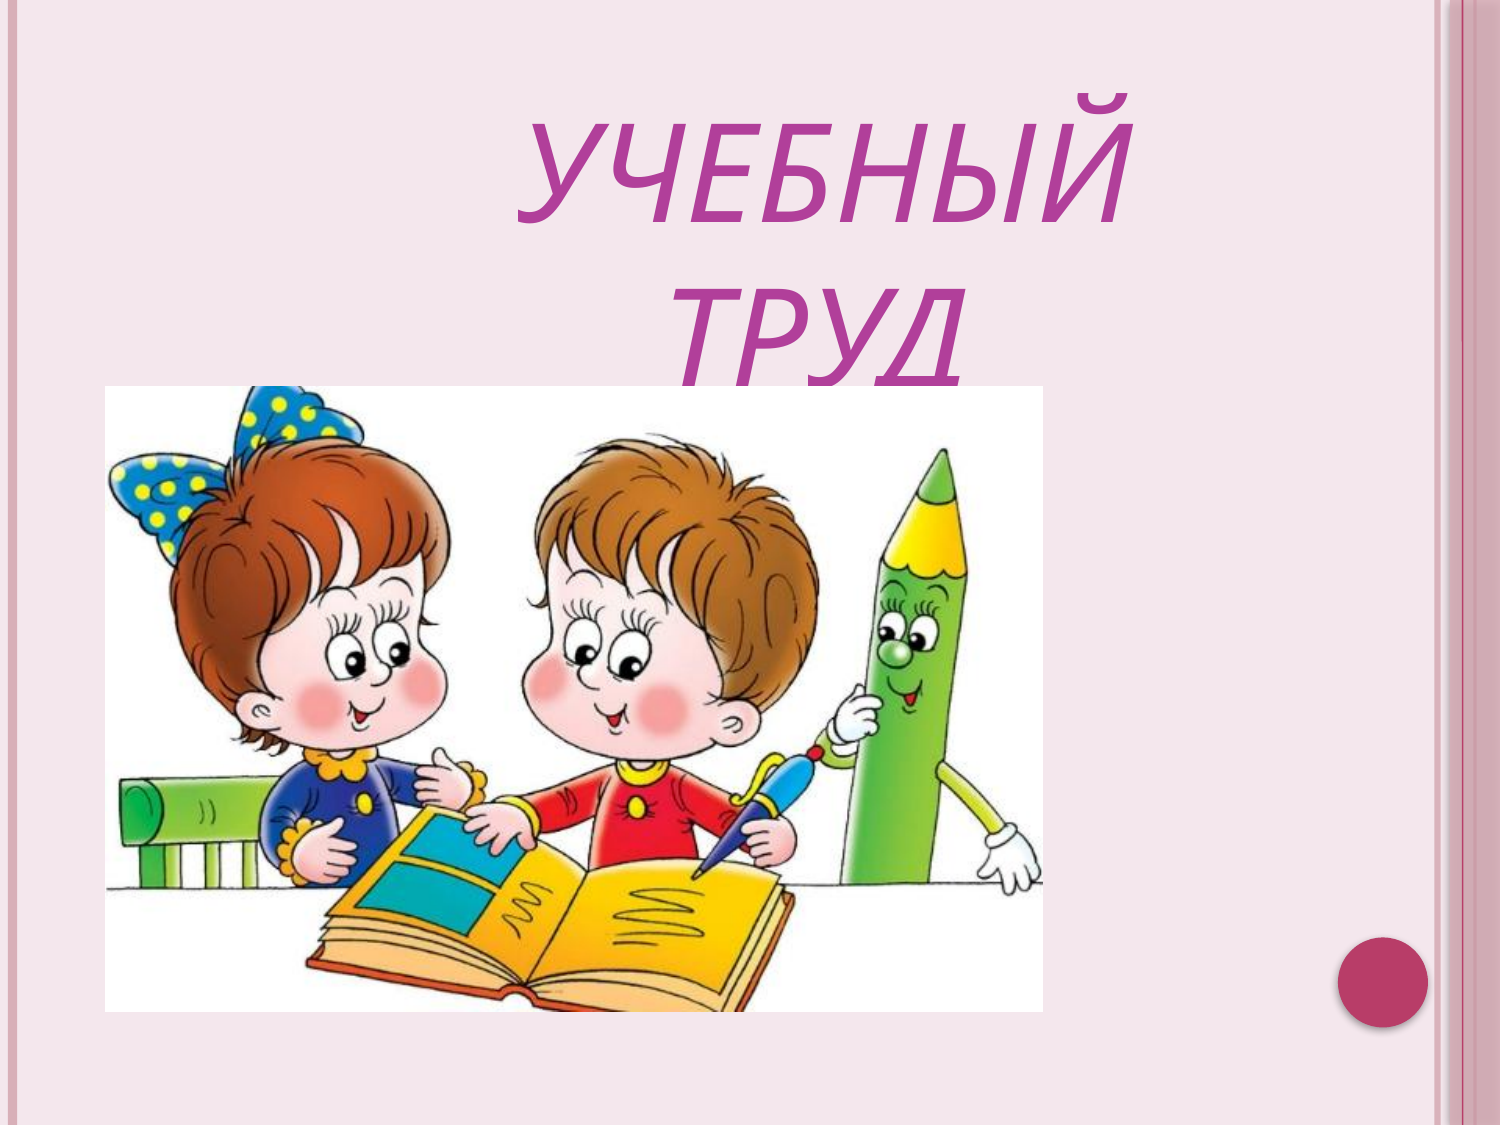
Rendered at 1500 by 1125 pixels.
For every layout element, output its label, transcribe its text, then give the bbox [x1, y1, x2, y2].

picture [104, 386, 1044, 1013]
title Учебный труд [503, 46, 1395, 422]
